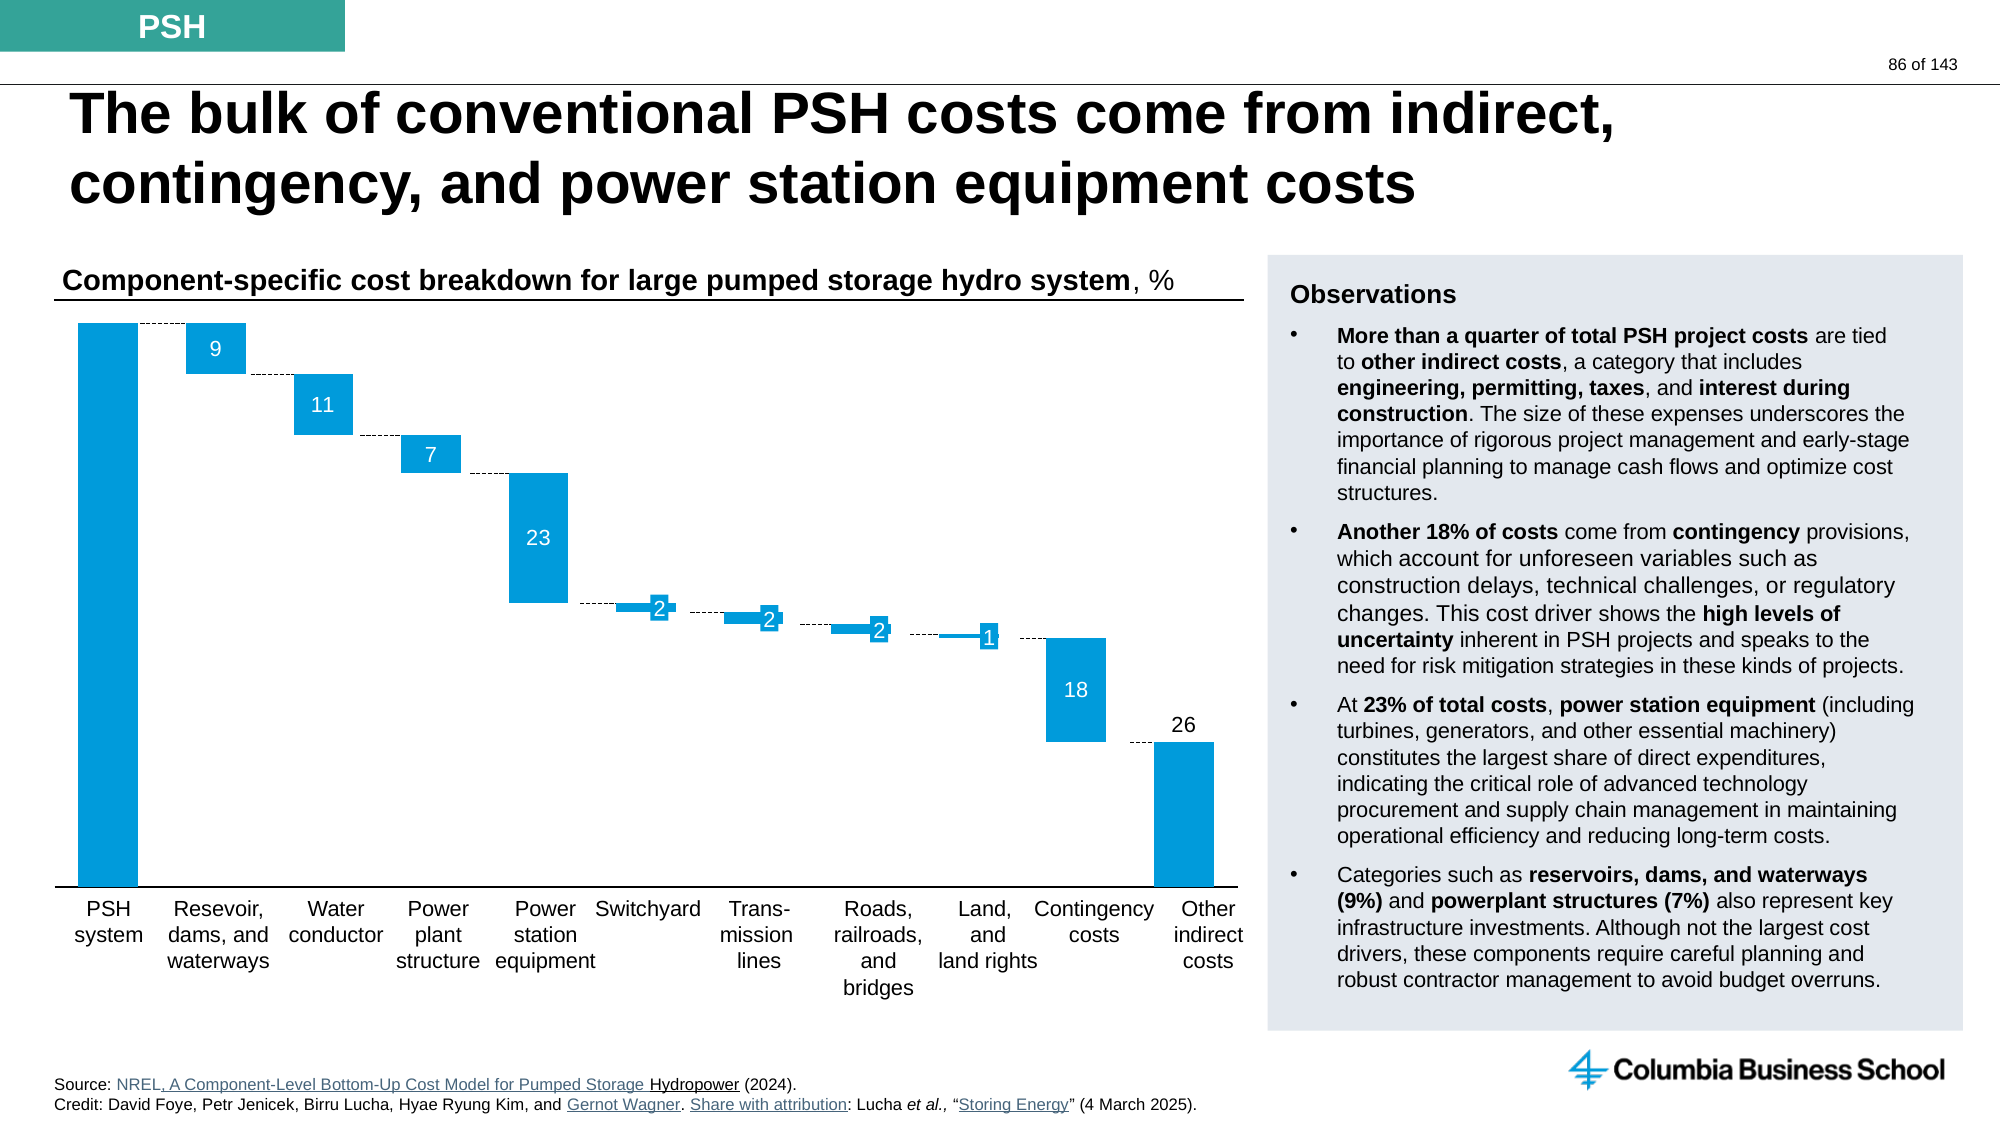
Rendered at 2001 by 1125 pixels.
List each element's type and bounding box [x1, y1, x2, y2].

text_box [54, 1053, 1946, 1114]
text_box [67, 926, 150, 1000]
text_box [56, 255, 1181, 284]
text_box [166, 926, 271, 974]
text_box [1172, 926, 1245, 974]
text_box [0, 0, 346, 53]
text_box [1267, 254, 1963, 1031]
text_box [694, 926, 825, 948]
text_box [286, 926, 599, 974]
chart [41, 284, 1251, 926]
text_box [937, 926, 1159, 948]
picture [1527, 1008, 2001, 1125]
text_box [833, 926, 924, 1000]
title [54, 75, 1946, 220]
